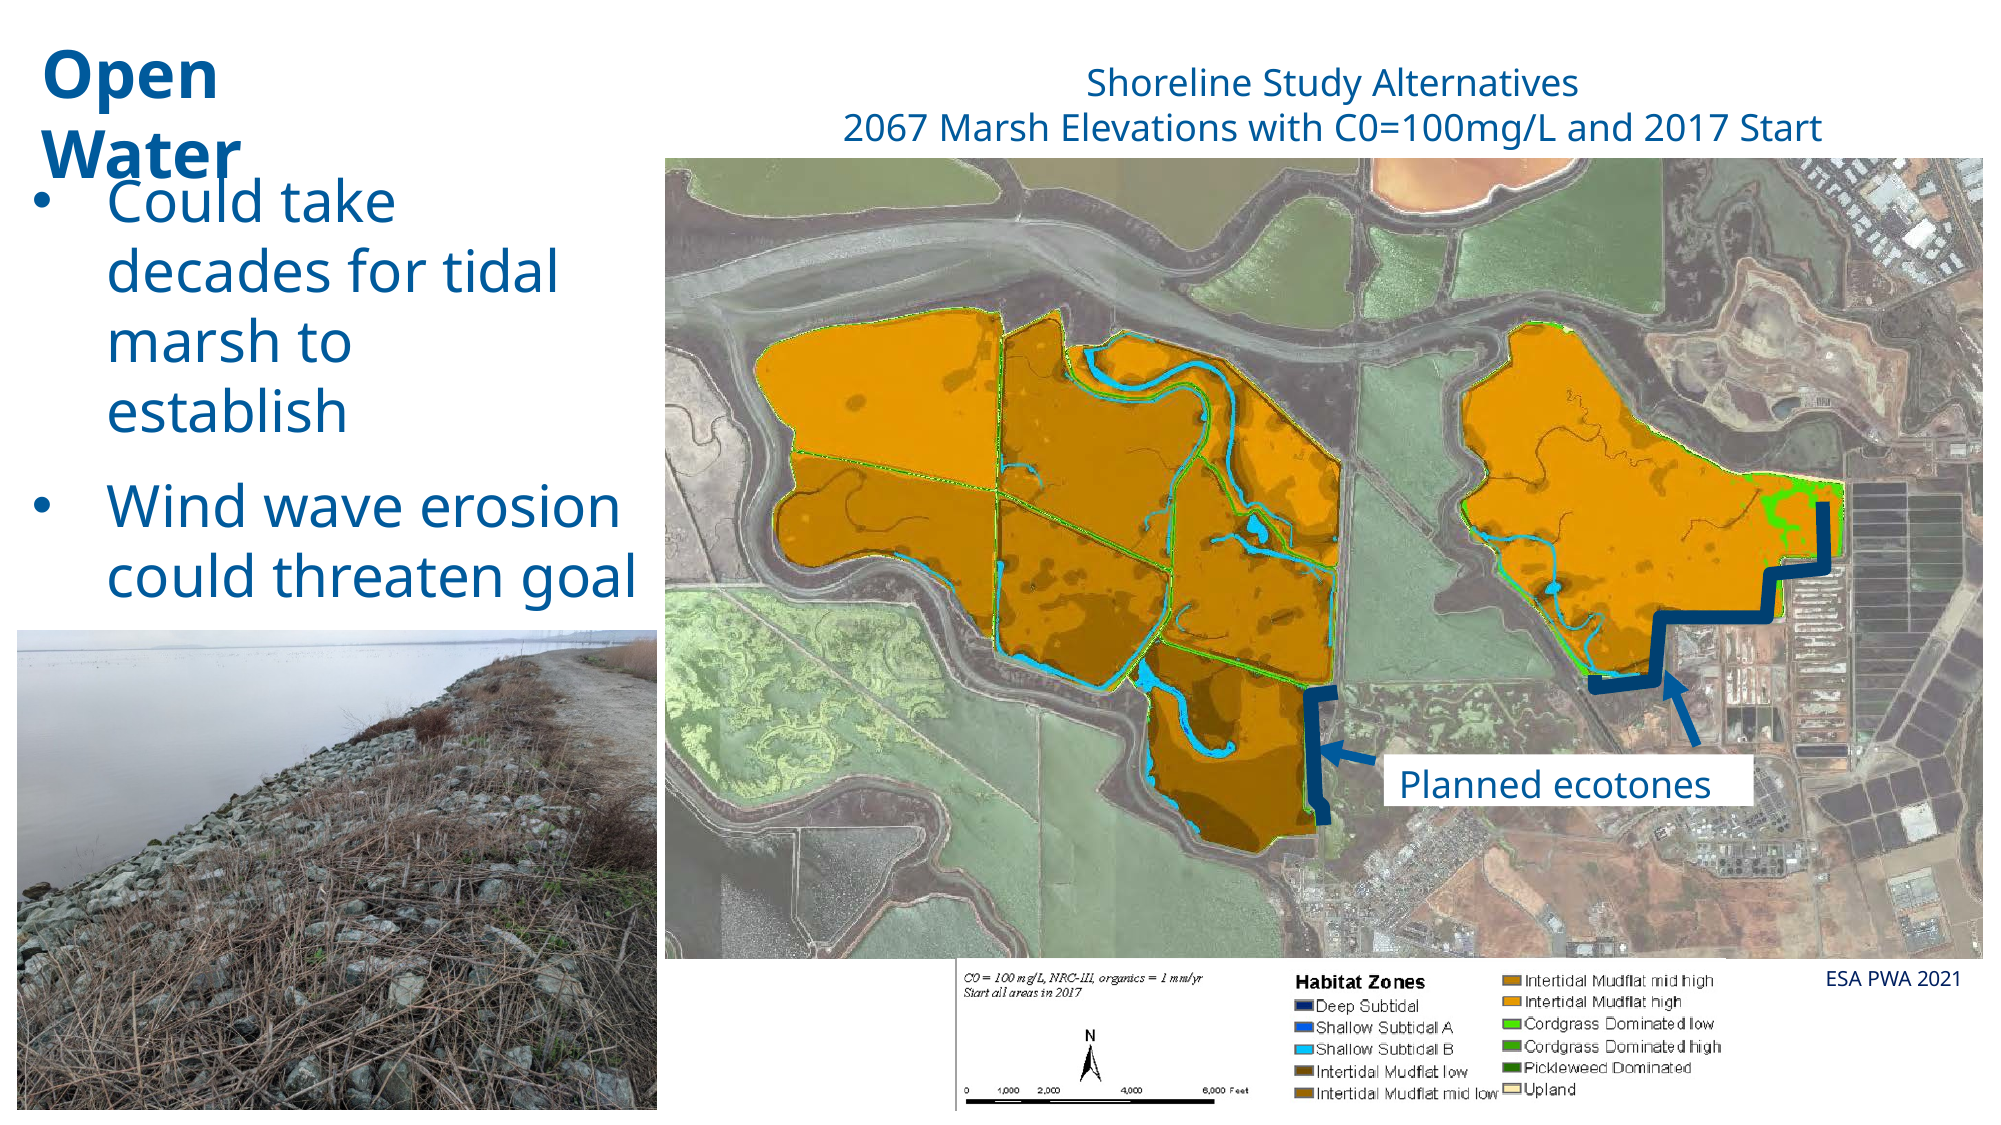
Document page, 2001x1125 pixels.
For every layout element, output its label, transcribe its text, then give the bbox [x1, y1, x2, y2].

picture [16, 630, 657, 1111]
picture [665, 157, 1984, 959]
title Open Water [39, 30, 433, 221]
text_box Could take decades for tidal marsh to establish Wind wave erosion could threaten goal [29, 162, 645, 610]
text_box Shoreline Study Alternatives 2067 Marsh Elevations with C0=100mg/L and 2017 Start [836, 56, 1830, 149]
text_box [955, 494, 1832, 1111]
text_box ESA PWA 2021 [1836, 967, 1970, 991]
